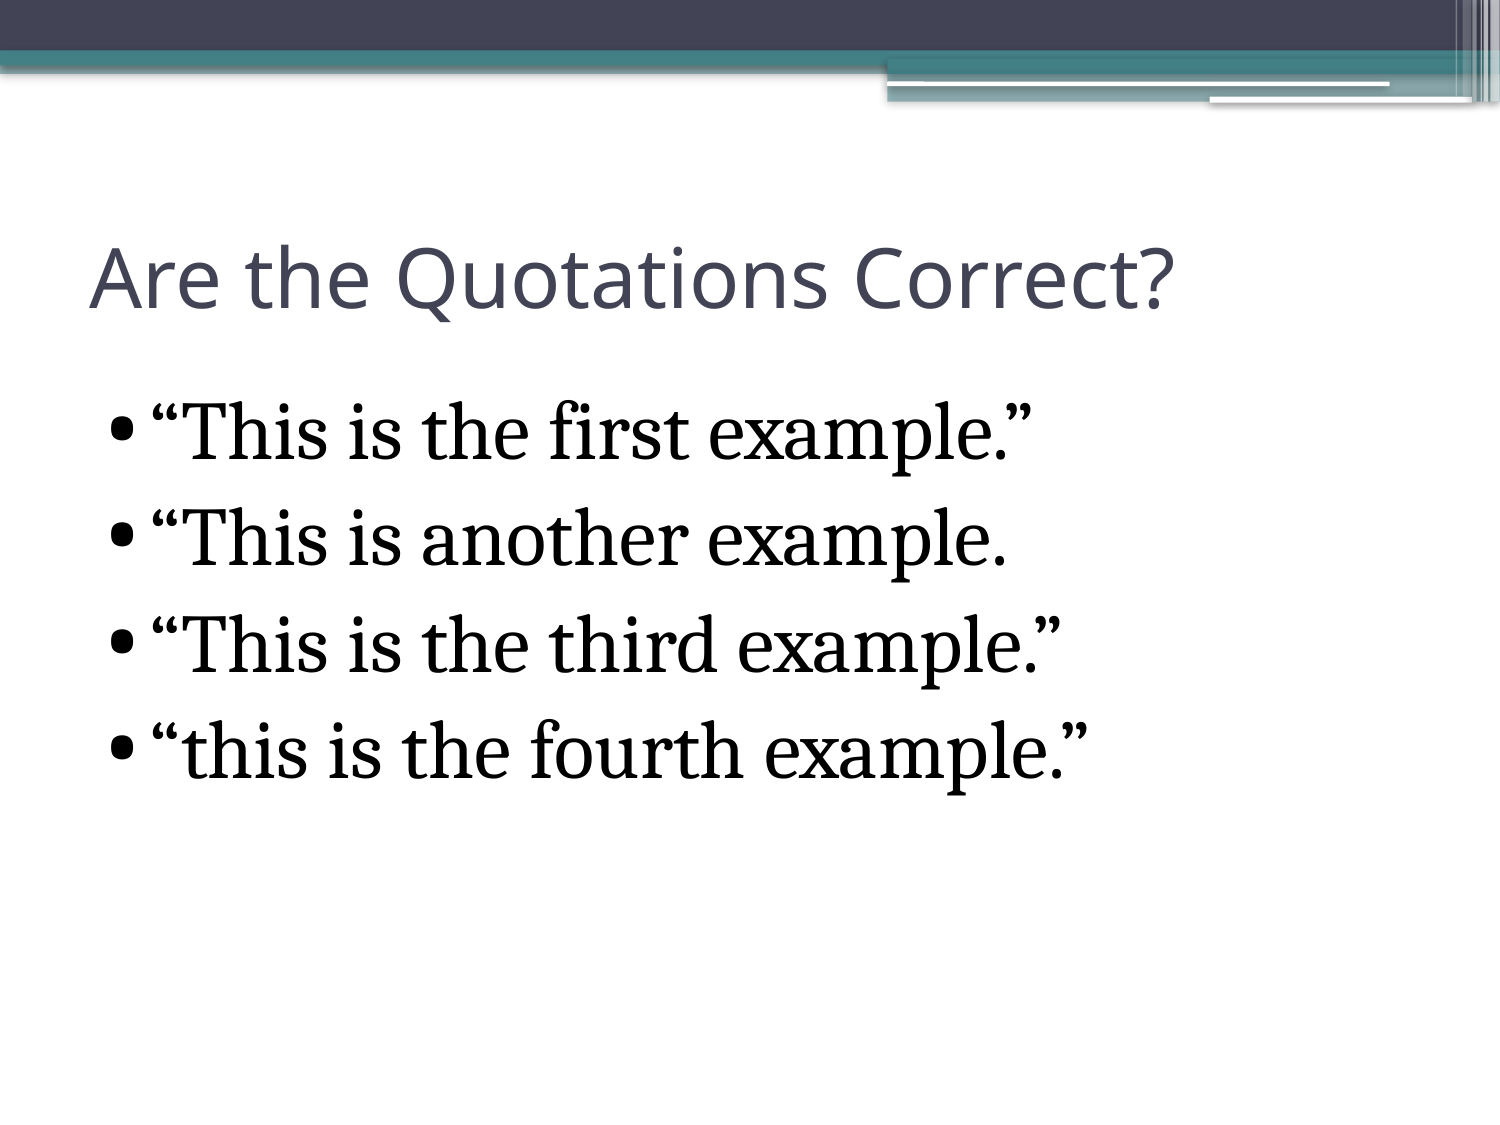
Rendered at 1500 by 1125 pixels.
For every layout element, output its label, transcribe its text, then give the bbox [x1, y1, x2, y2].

title Are the Quotations Correct? [75, 187, 1425, 363]
list “This is the first example.” “This is another example. “This is the third example.” “this is the fourth example.” [75, 368, 1425, 1079]
